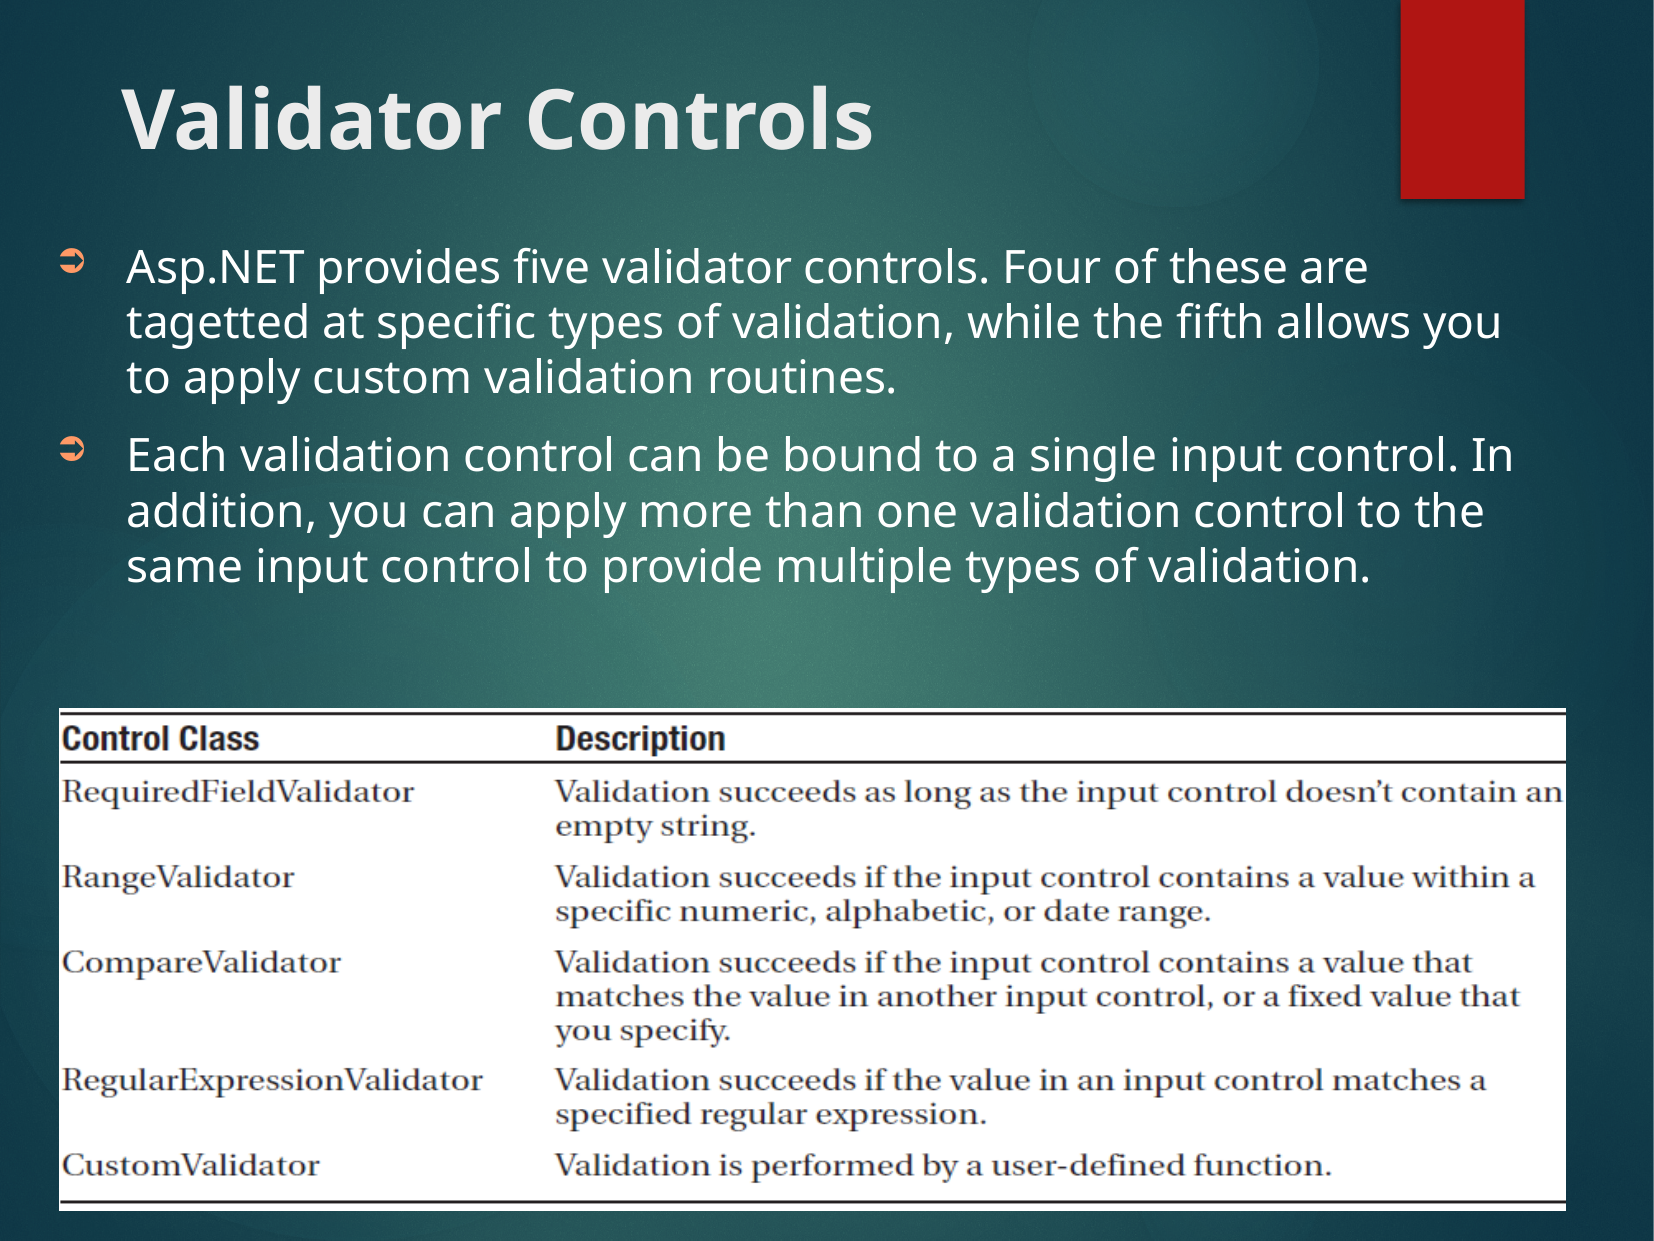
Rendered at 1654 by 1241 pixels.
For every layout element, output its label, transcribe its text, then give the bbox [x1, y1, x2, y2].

picture [58, 708, 1566, 1211]
list Asp.NET provides five validator controls. Four of these are tagetted at specific types of validation, while the fifth allows you to apply custom validation routines. Each validation control can be bound to a single input control. In addition, you can apply more than one validation control to the same input control to provide multiple types of validation. [29, 230, 1566, 1167]
title Validator Controls [106, 62, 1519, 223]
